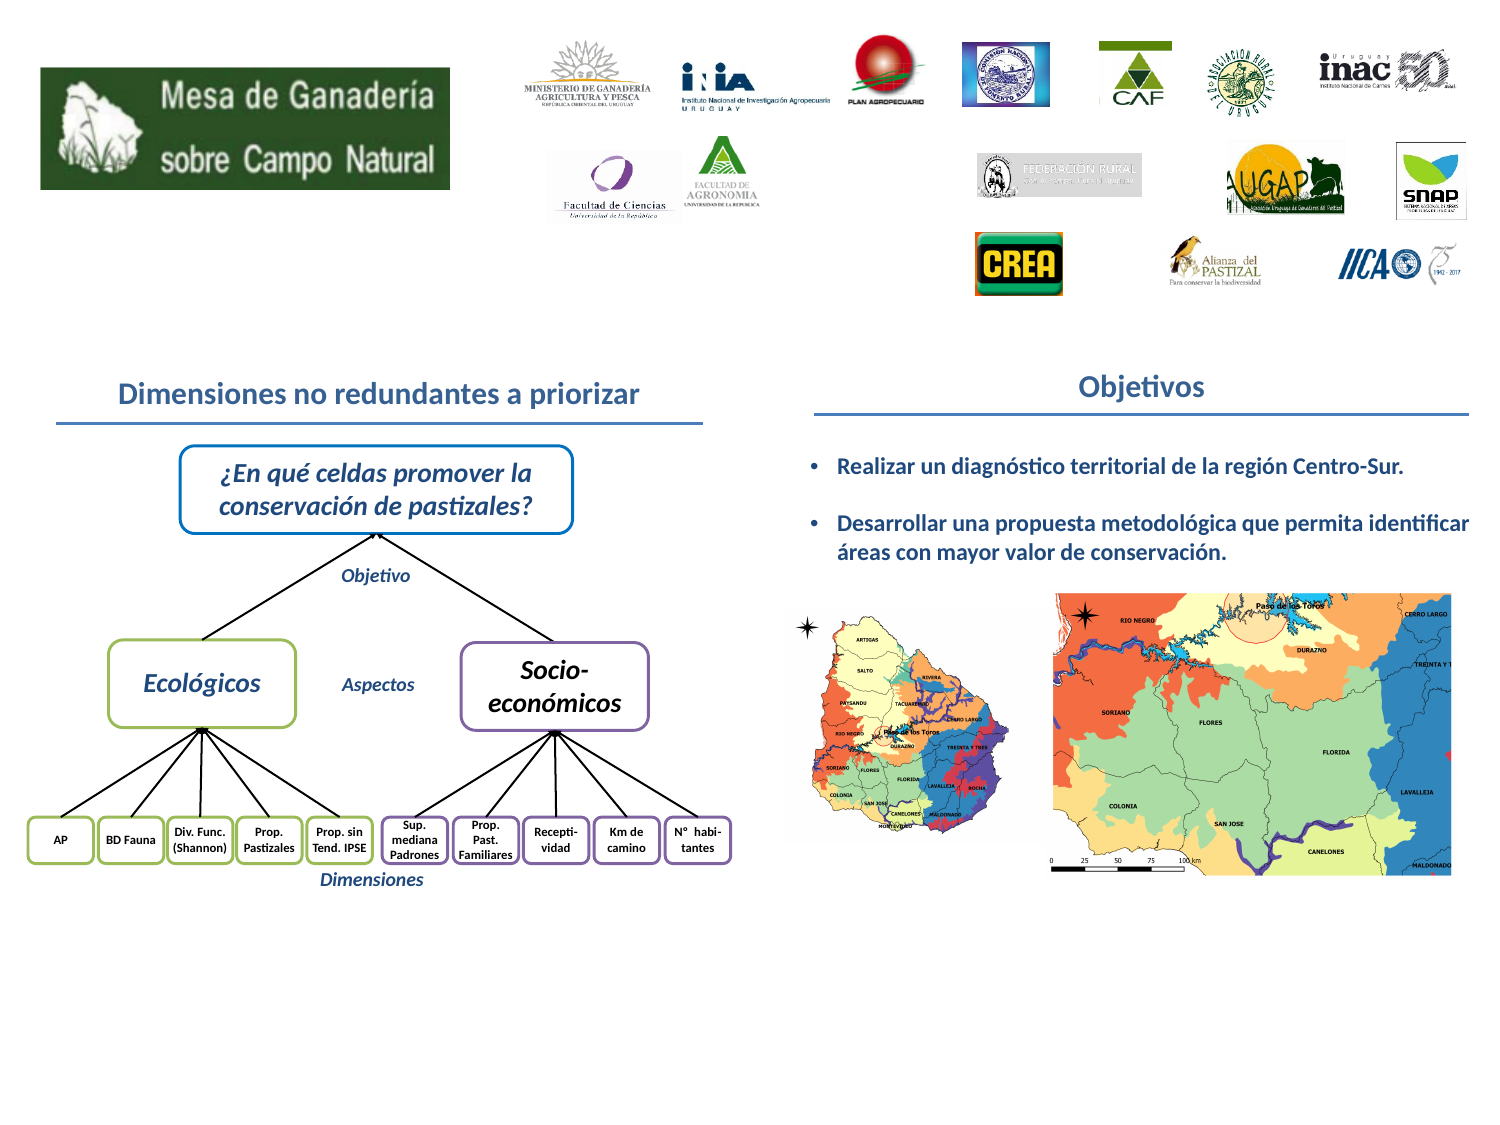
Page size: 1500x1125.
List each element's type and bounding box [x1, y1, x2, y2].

picture [977, 152, 1142, 198]
picture [1201, 44, 1281, 123]
picture [546, 136, 761, 224]
picture [962, 42, 1050, 107]
picture [784, 357, 1500, 881]
picture [1099, 41, 1172, 107]
picture [1318, 49, 1457, 92]
picture [36, 63, 450, 190]
picture [26, 365, 733, 904]
picture [841, 19, 930, 111]
picture [1162, 233, 1265, 289]
picture [1337, 242, 1461, 289]
picture [522, 36, 653, 111]
picture [975, 232, 1063, 296]
picture [1394, 141, 1467, 221]
picture [1227, 140, 1345, 215]
picture [682, 62, 830, 111]
